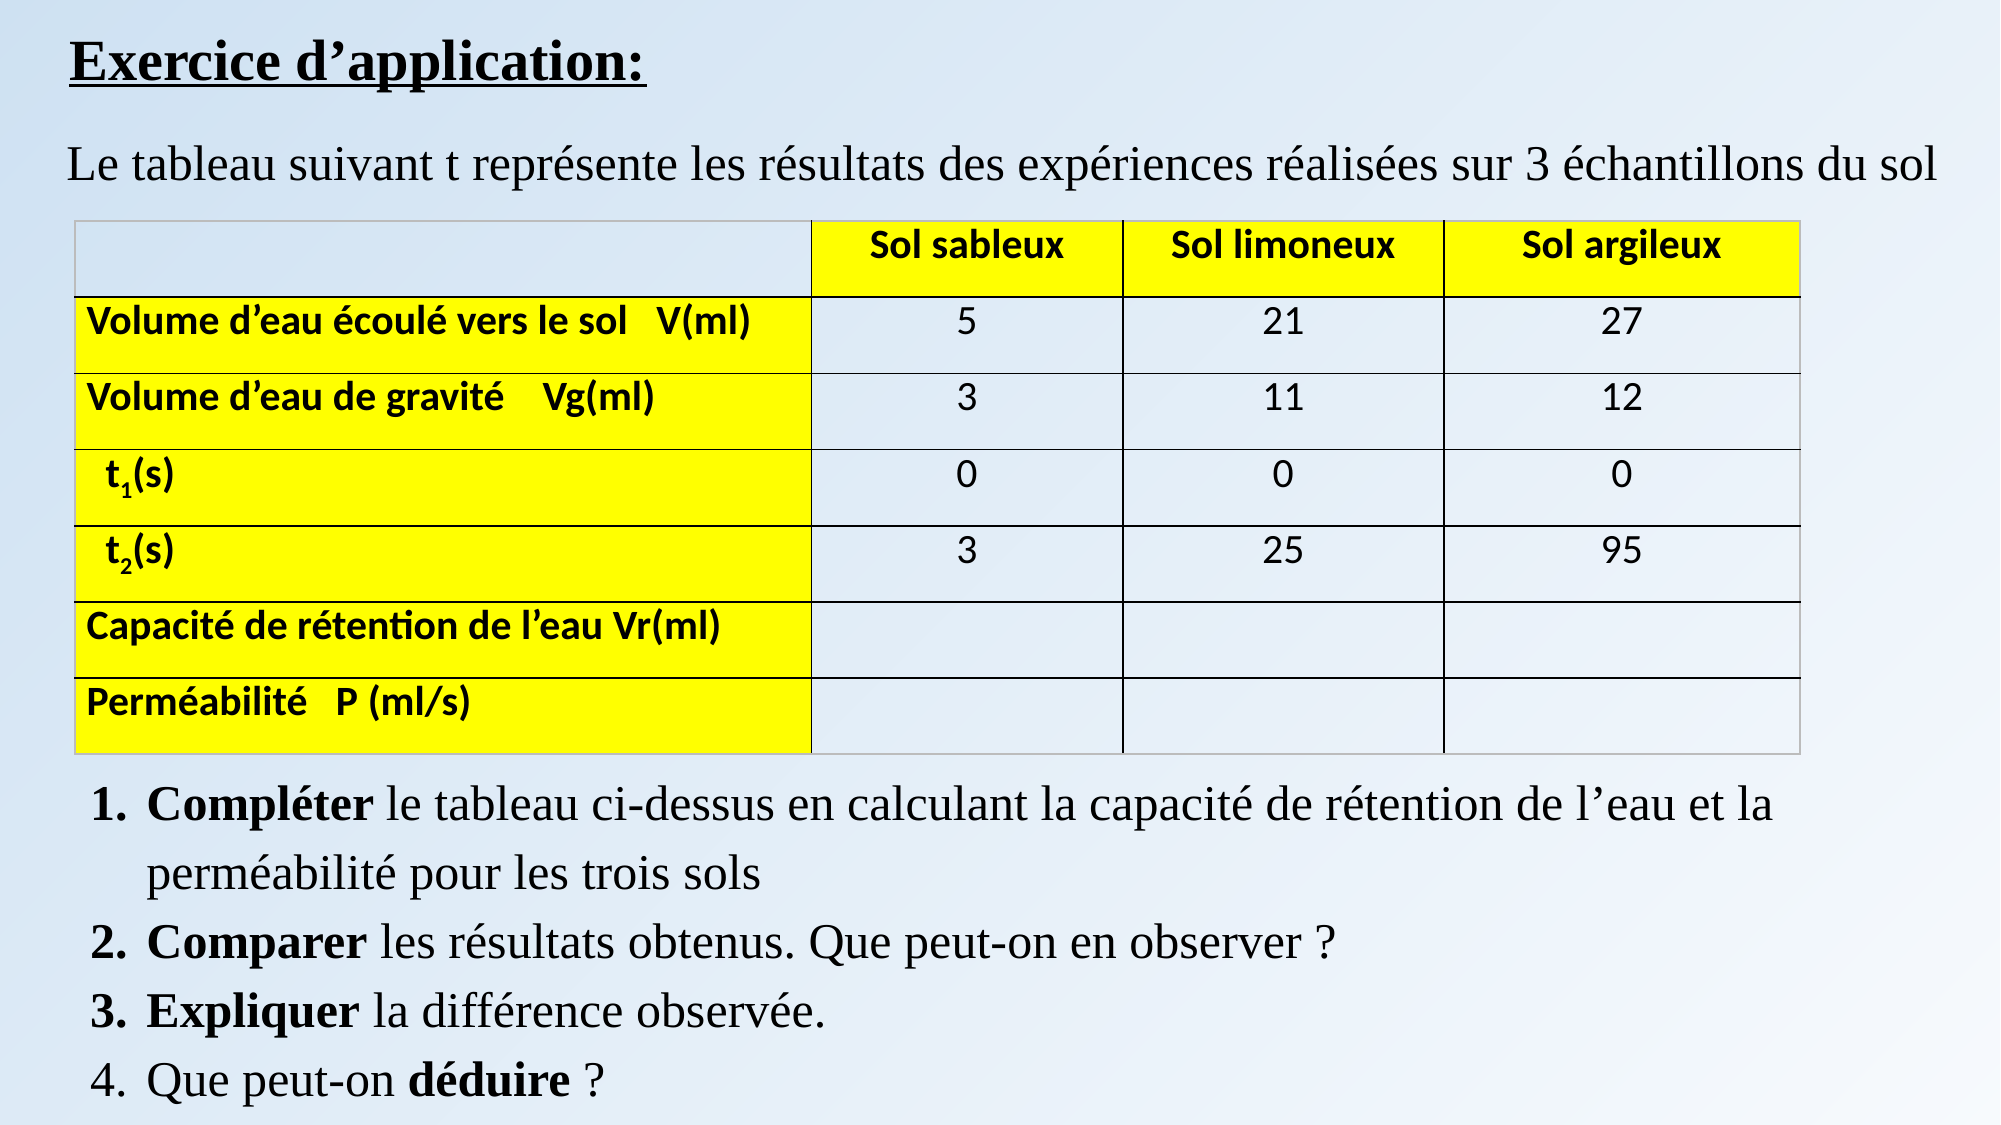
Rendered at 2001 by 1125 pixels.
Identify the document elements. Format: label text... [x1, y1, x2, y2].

table_cell 25 [1124, 527, 1443, 601]
table_cell 11 [1124, 374, 1443, 449]
table_cell 95 [1445, 527, 1799, 601]
table_cell [1445, 679, 1799, 753]
table_cell 5 [812, 298, 1122, 373]
table_cell Capacité de rétention de l’eau Vr(ml) [76, 603, 811, 677]
table_cell 0 [812, 450, 1122, 525]
table_cell Perméabilité P (ml/s) [76, 679, 811, 753]
table_cell 27 [1445, 298, 1799, 373]
text_box Compléter le tableau ci-dessus en calculant la capacité de rétention de l’eau et la perméabilité pour les trois sols Comparer les résultats obtenus. Que peut-on en observer ? Expliquer la différence observée. Que peut-on déduire ? [75, 754, 1860, 1114]
table_header Sol argileux [1445, 222, 1799, 296]
table_cell 12 [1445, 374, 1799, 449]
table_cell Volume d’eau écoulé vers le sol V(ml) [76, 298, 811, 373]
text_box Exercice d’application: [54, 14, 662, 100]
table_cell 3 [812, 527, 1122, 601]
table_cell 0 [1445, 450, 1799, 525]
table_cell 21 [1124, 298, 1443, 373]
table_cell [812, 603, 1122, 677]
table_cell [1124, 679, 1443, 753]
table_cell 3 [812, 374, 1122, 449]
table_header [76, 222, 811, 296]
table_header Sol sableux [812, 222, 1122, 296]
table_cell t1(s) [76, 450, 811, 525]
text_box Le tableau suivant t représente les résultats des expériences réalisées sur 3 échantillons du sol [51, 122, 2000, 198]
table_cell Volume d’eau de gravité Vg(ml) [76, 374, 811, 449]
table_cell t2(s) [76, 527, 811, 601]
table_cell 0 [1124, 450, 1443, 525]
table_cell [1445, 603, 1799, 677]
table_header Sol limoneux [1124, 222, 1443, 296]
table_cell [812, 679, 1122, 753]
table_cell [1124, 603, 1443, 677]
